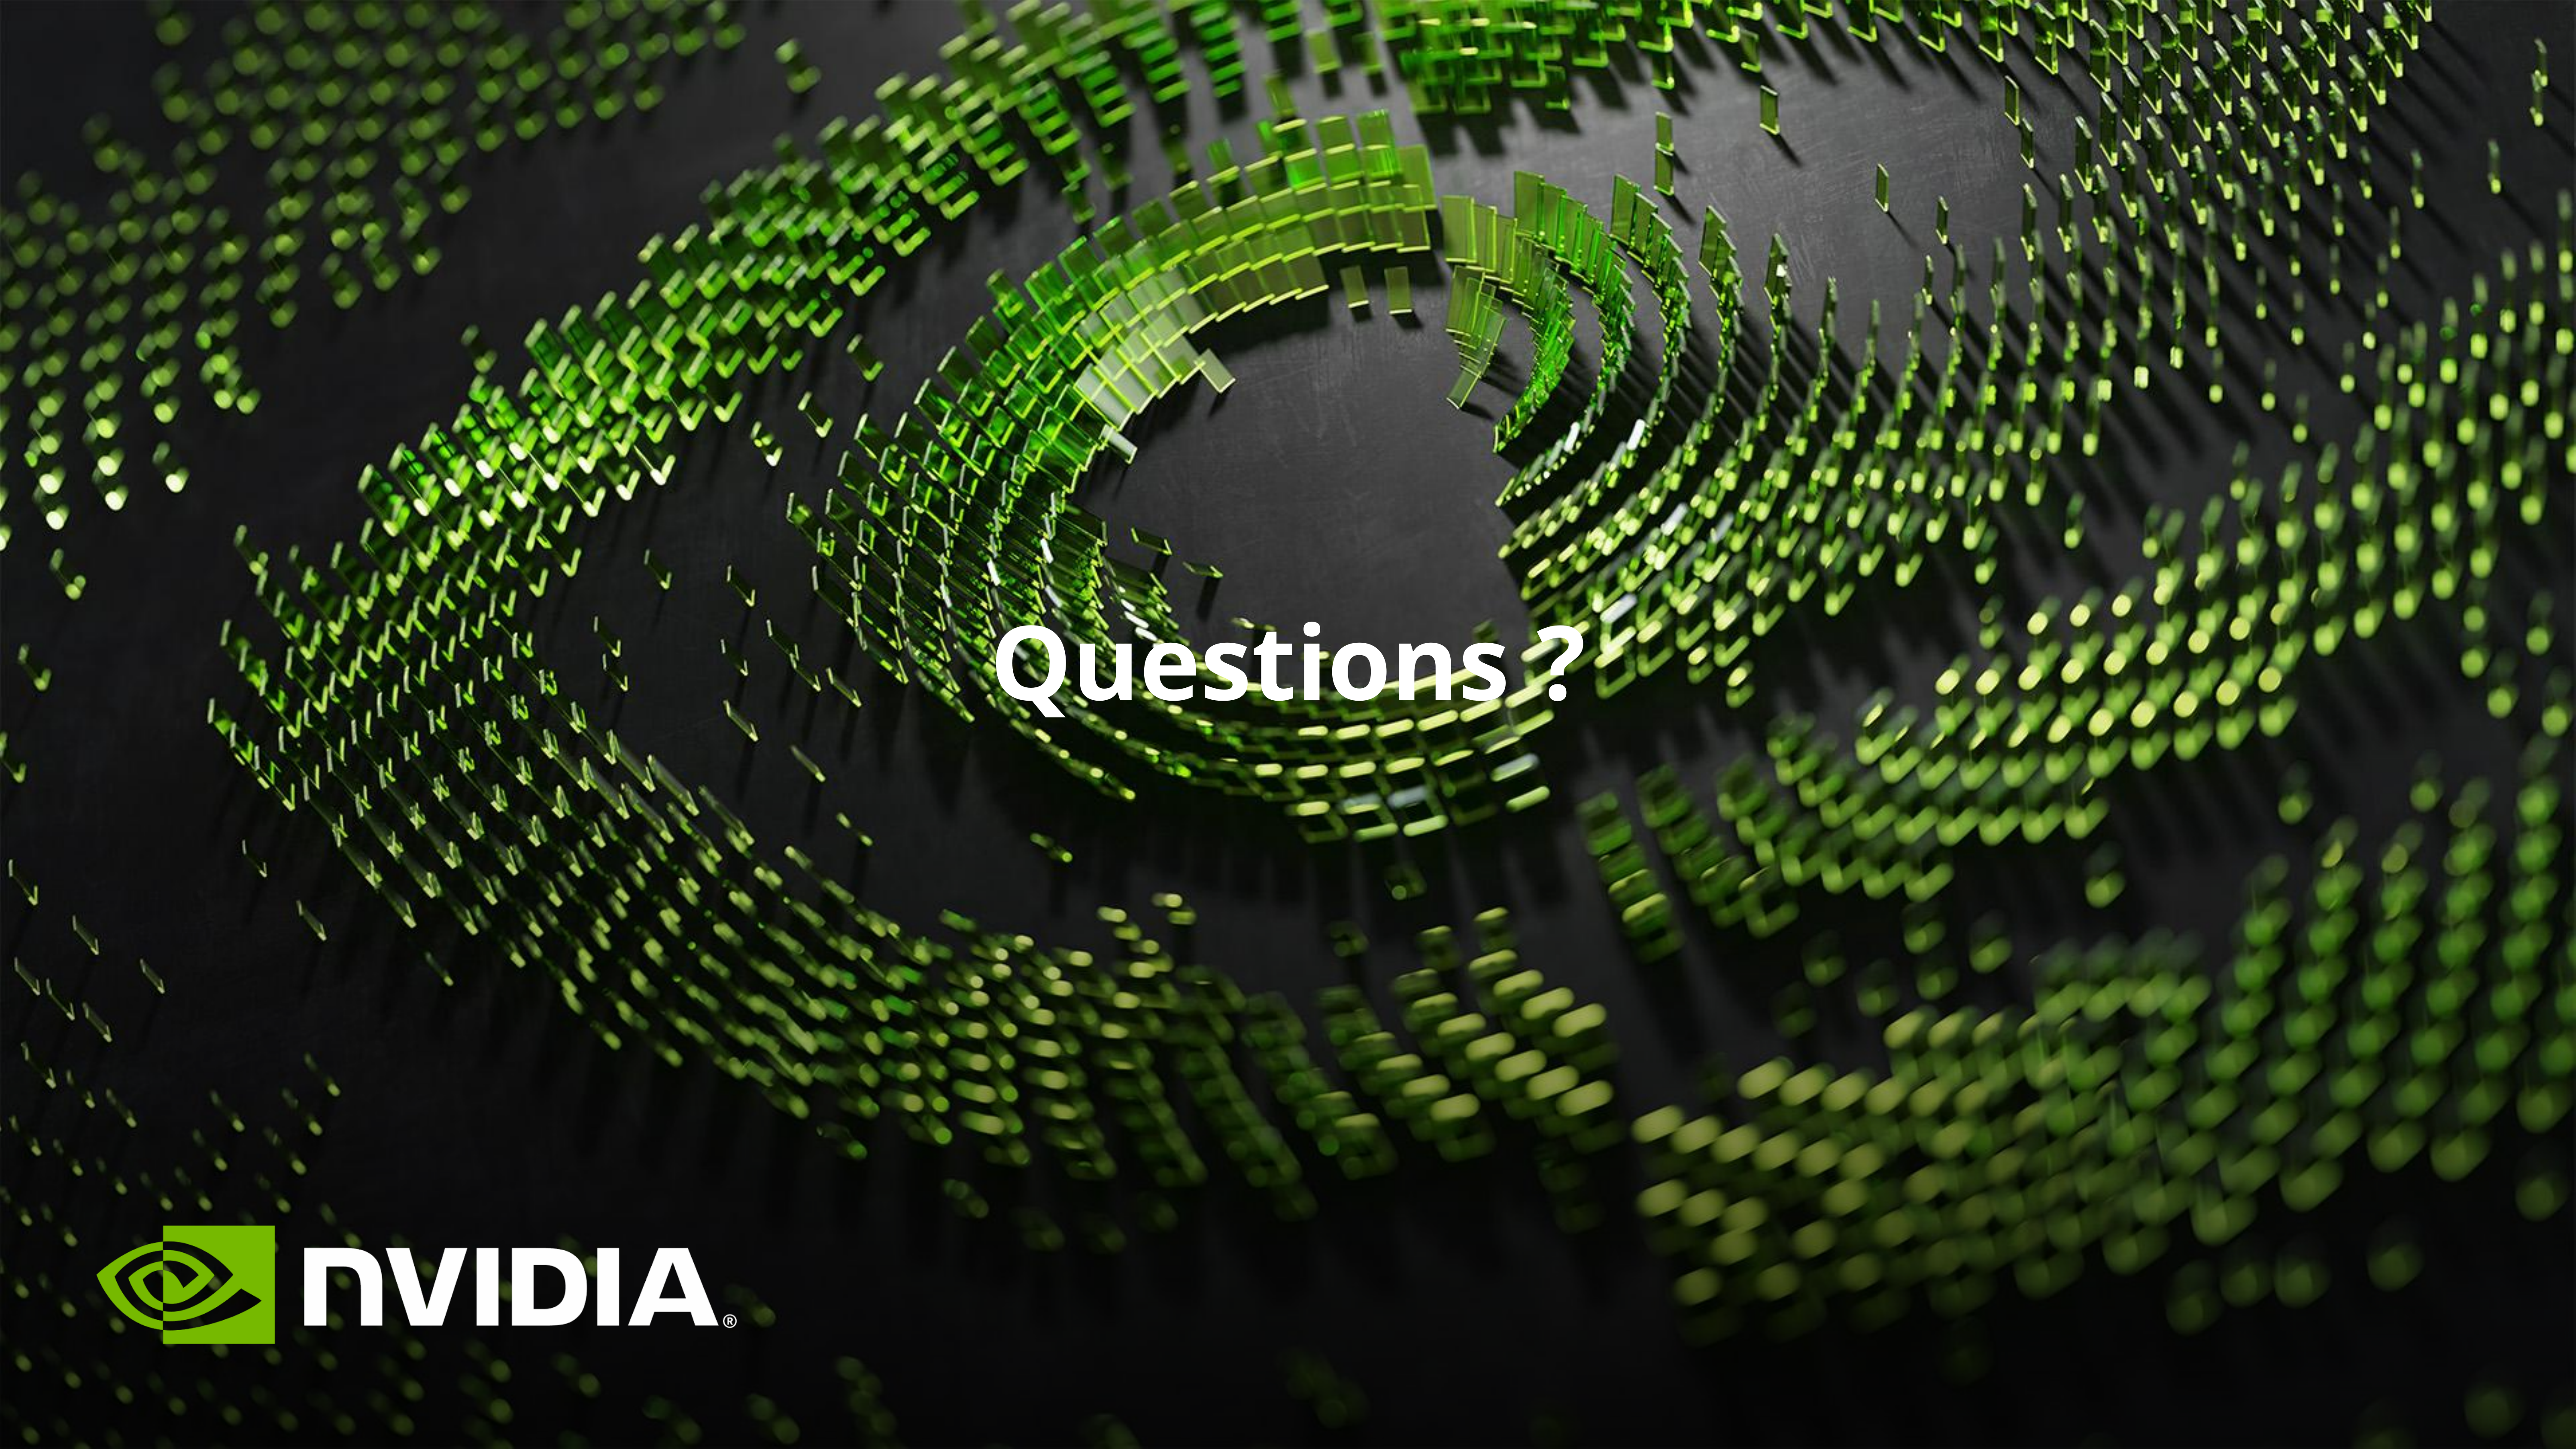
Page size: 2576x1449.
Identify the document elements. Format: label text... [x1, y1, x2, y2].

text_box Questions ? [972, 594, 1604, 847]
picture [0, 0, 2576, 1449]
